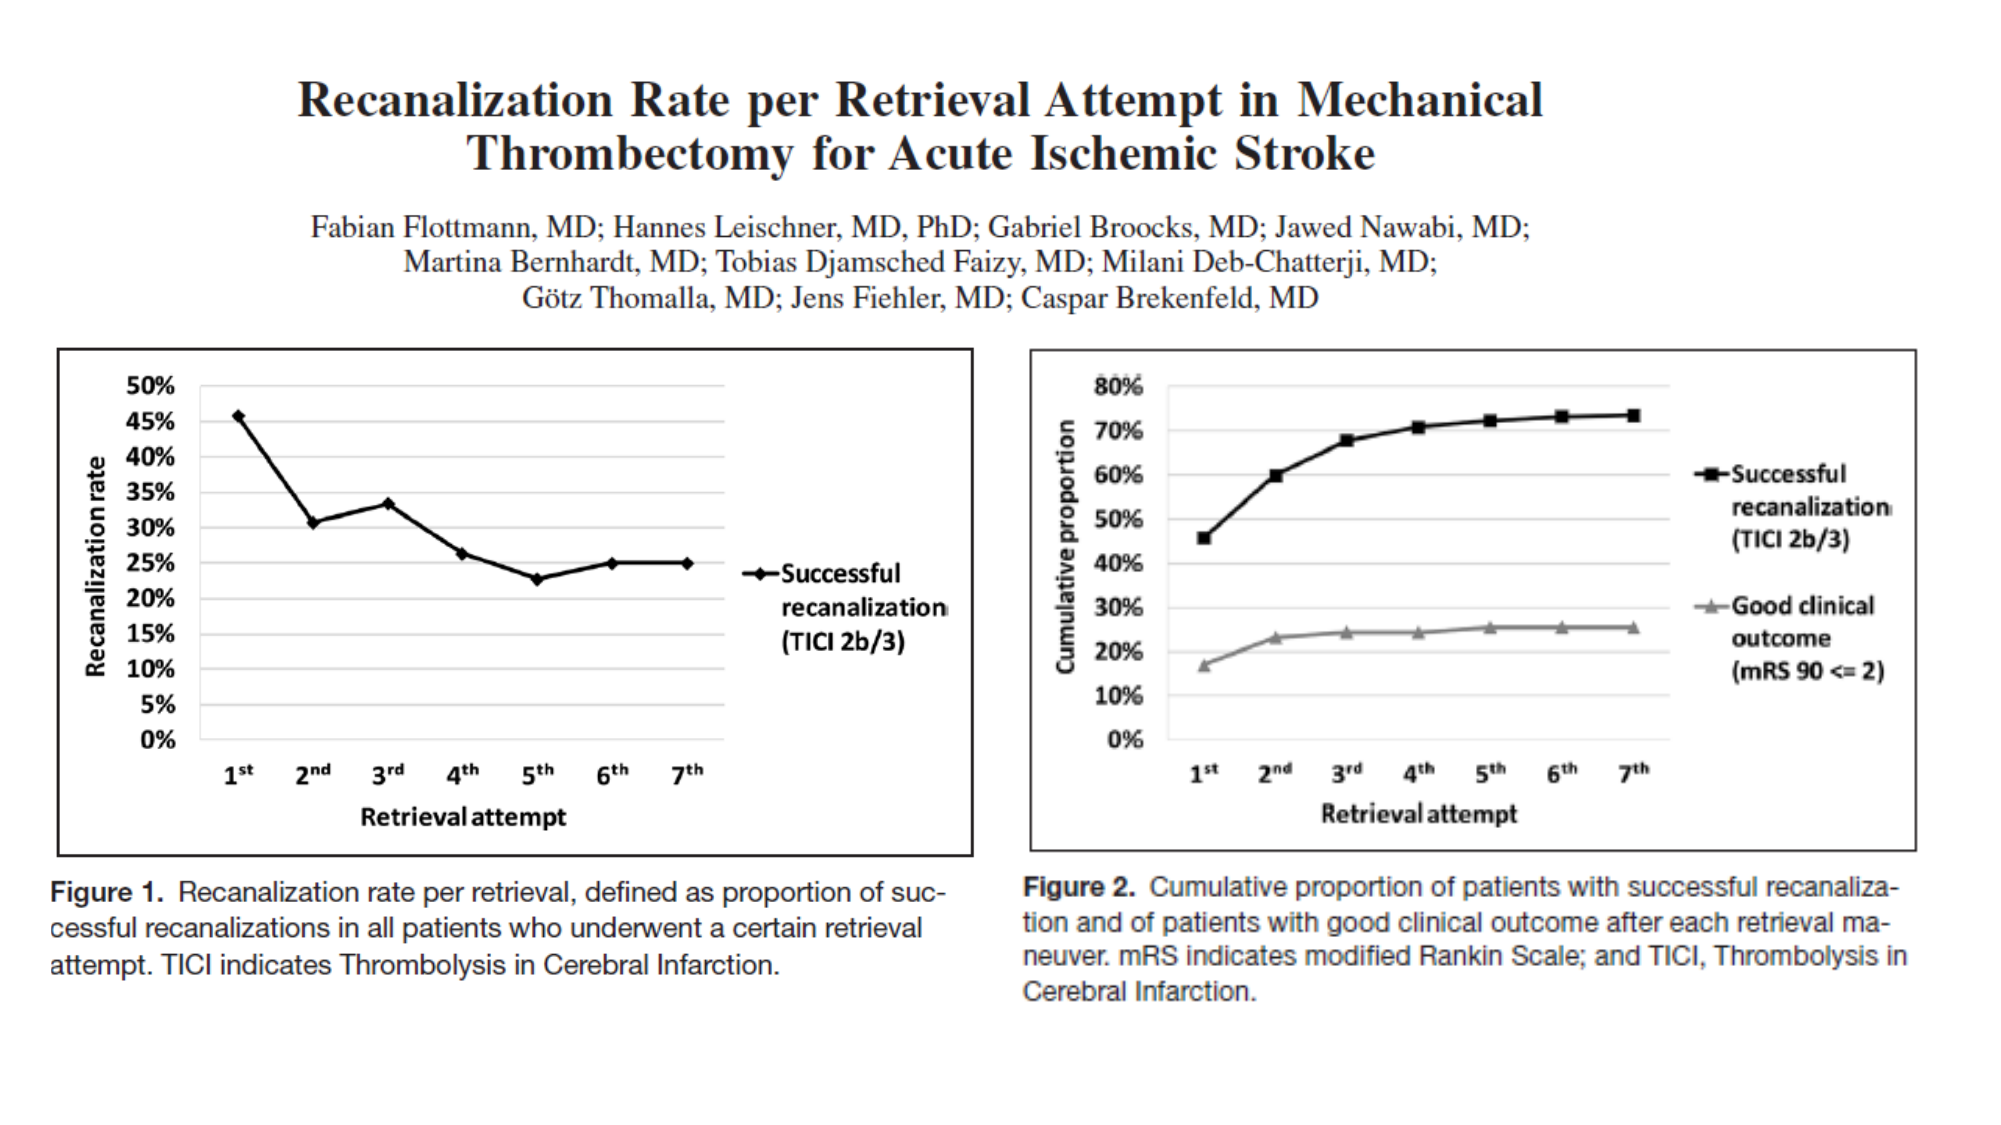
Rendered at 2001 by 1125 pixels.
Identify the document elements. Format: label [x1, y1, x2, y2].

picture [51, 342, 981, 999]
list [1008, 334, 1971, 1026]
picture [286, 63, 1574, 335]
